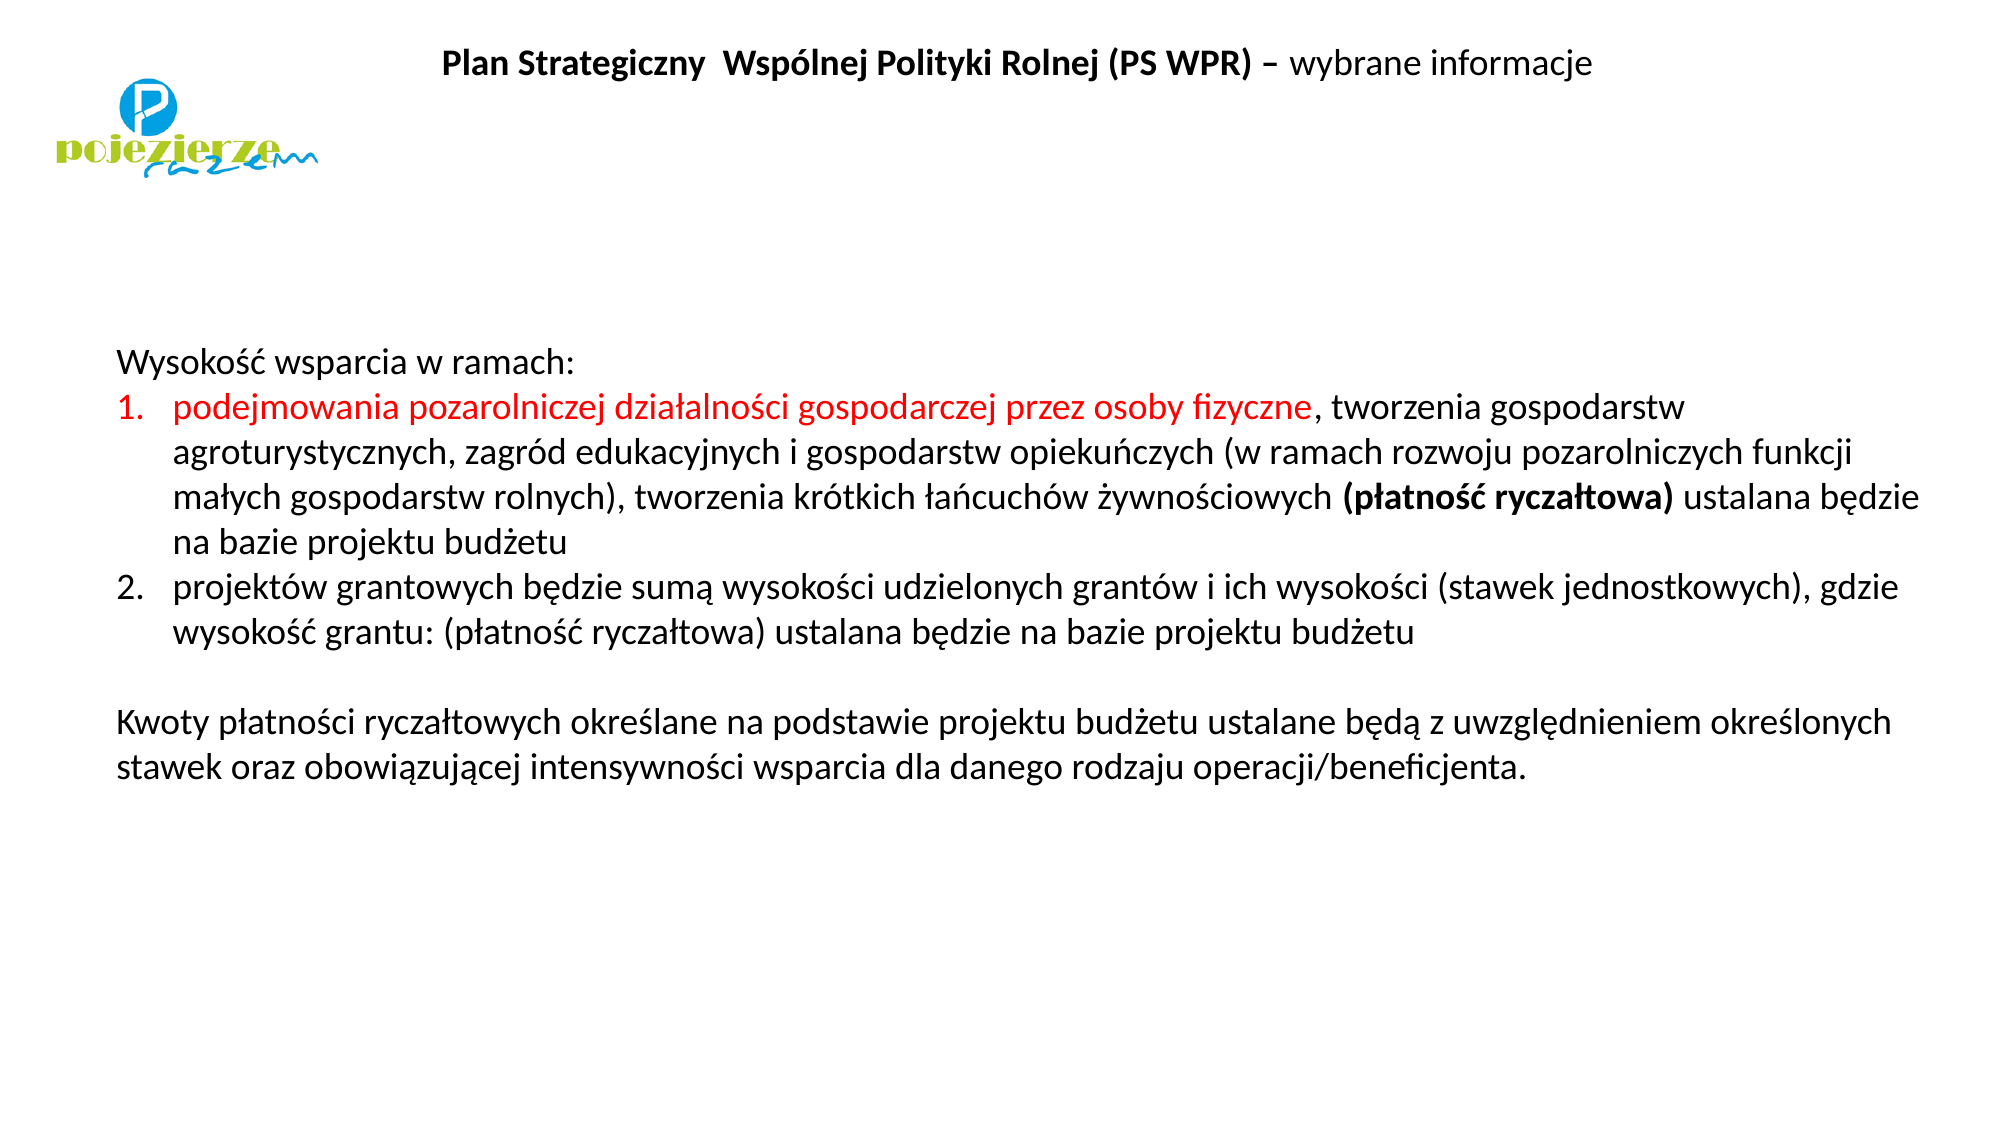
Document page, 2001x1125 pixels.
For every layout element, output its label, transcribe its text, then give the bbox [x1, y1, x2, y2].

text_box Wysokość wsparcia w ramach: podejmowania pozarolniczej działalności gospodarczej przez osoby fizyczne, tworzenia gospodarstw agroturystycznych, zagród edukacyjnych i gospodarstw opiekuńczych (w ramach rozwoju pozarolniczych funkcji małych gospodarstw rolnych), tworzenia krótkich łańcuchów żywnościowych (płatność ryczałtowa) ustalana będzie na bazie projektu budżetu projektów grantowych będzie sumą wysokości udzielonych grantów i ich wysokości (stawek jednostkowych), gdzie wysokość grantu: (płatność ryczałtowa) ustalana będzie na bazie projektu budżetu Kwoty płatności ryczałtowych określane na podstawie projektu budżetu ustalane będą z uwzględnieniem określonych stawek oraz obowiązującej intensywności wsparcia dla danego rodzaju operacji/beneficjenta. [101, 329, 1943, 795]
picture [49, 30, 323, 225]
text_box Plan Strategiczny Wspólnej Polityki Rolnej (PS WPR) – wybrane informacje [427, 31, 1617, 91]
